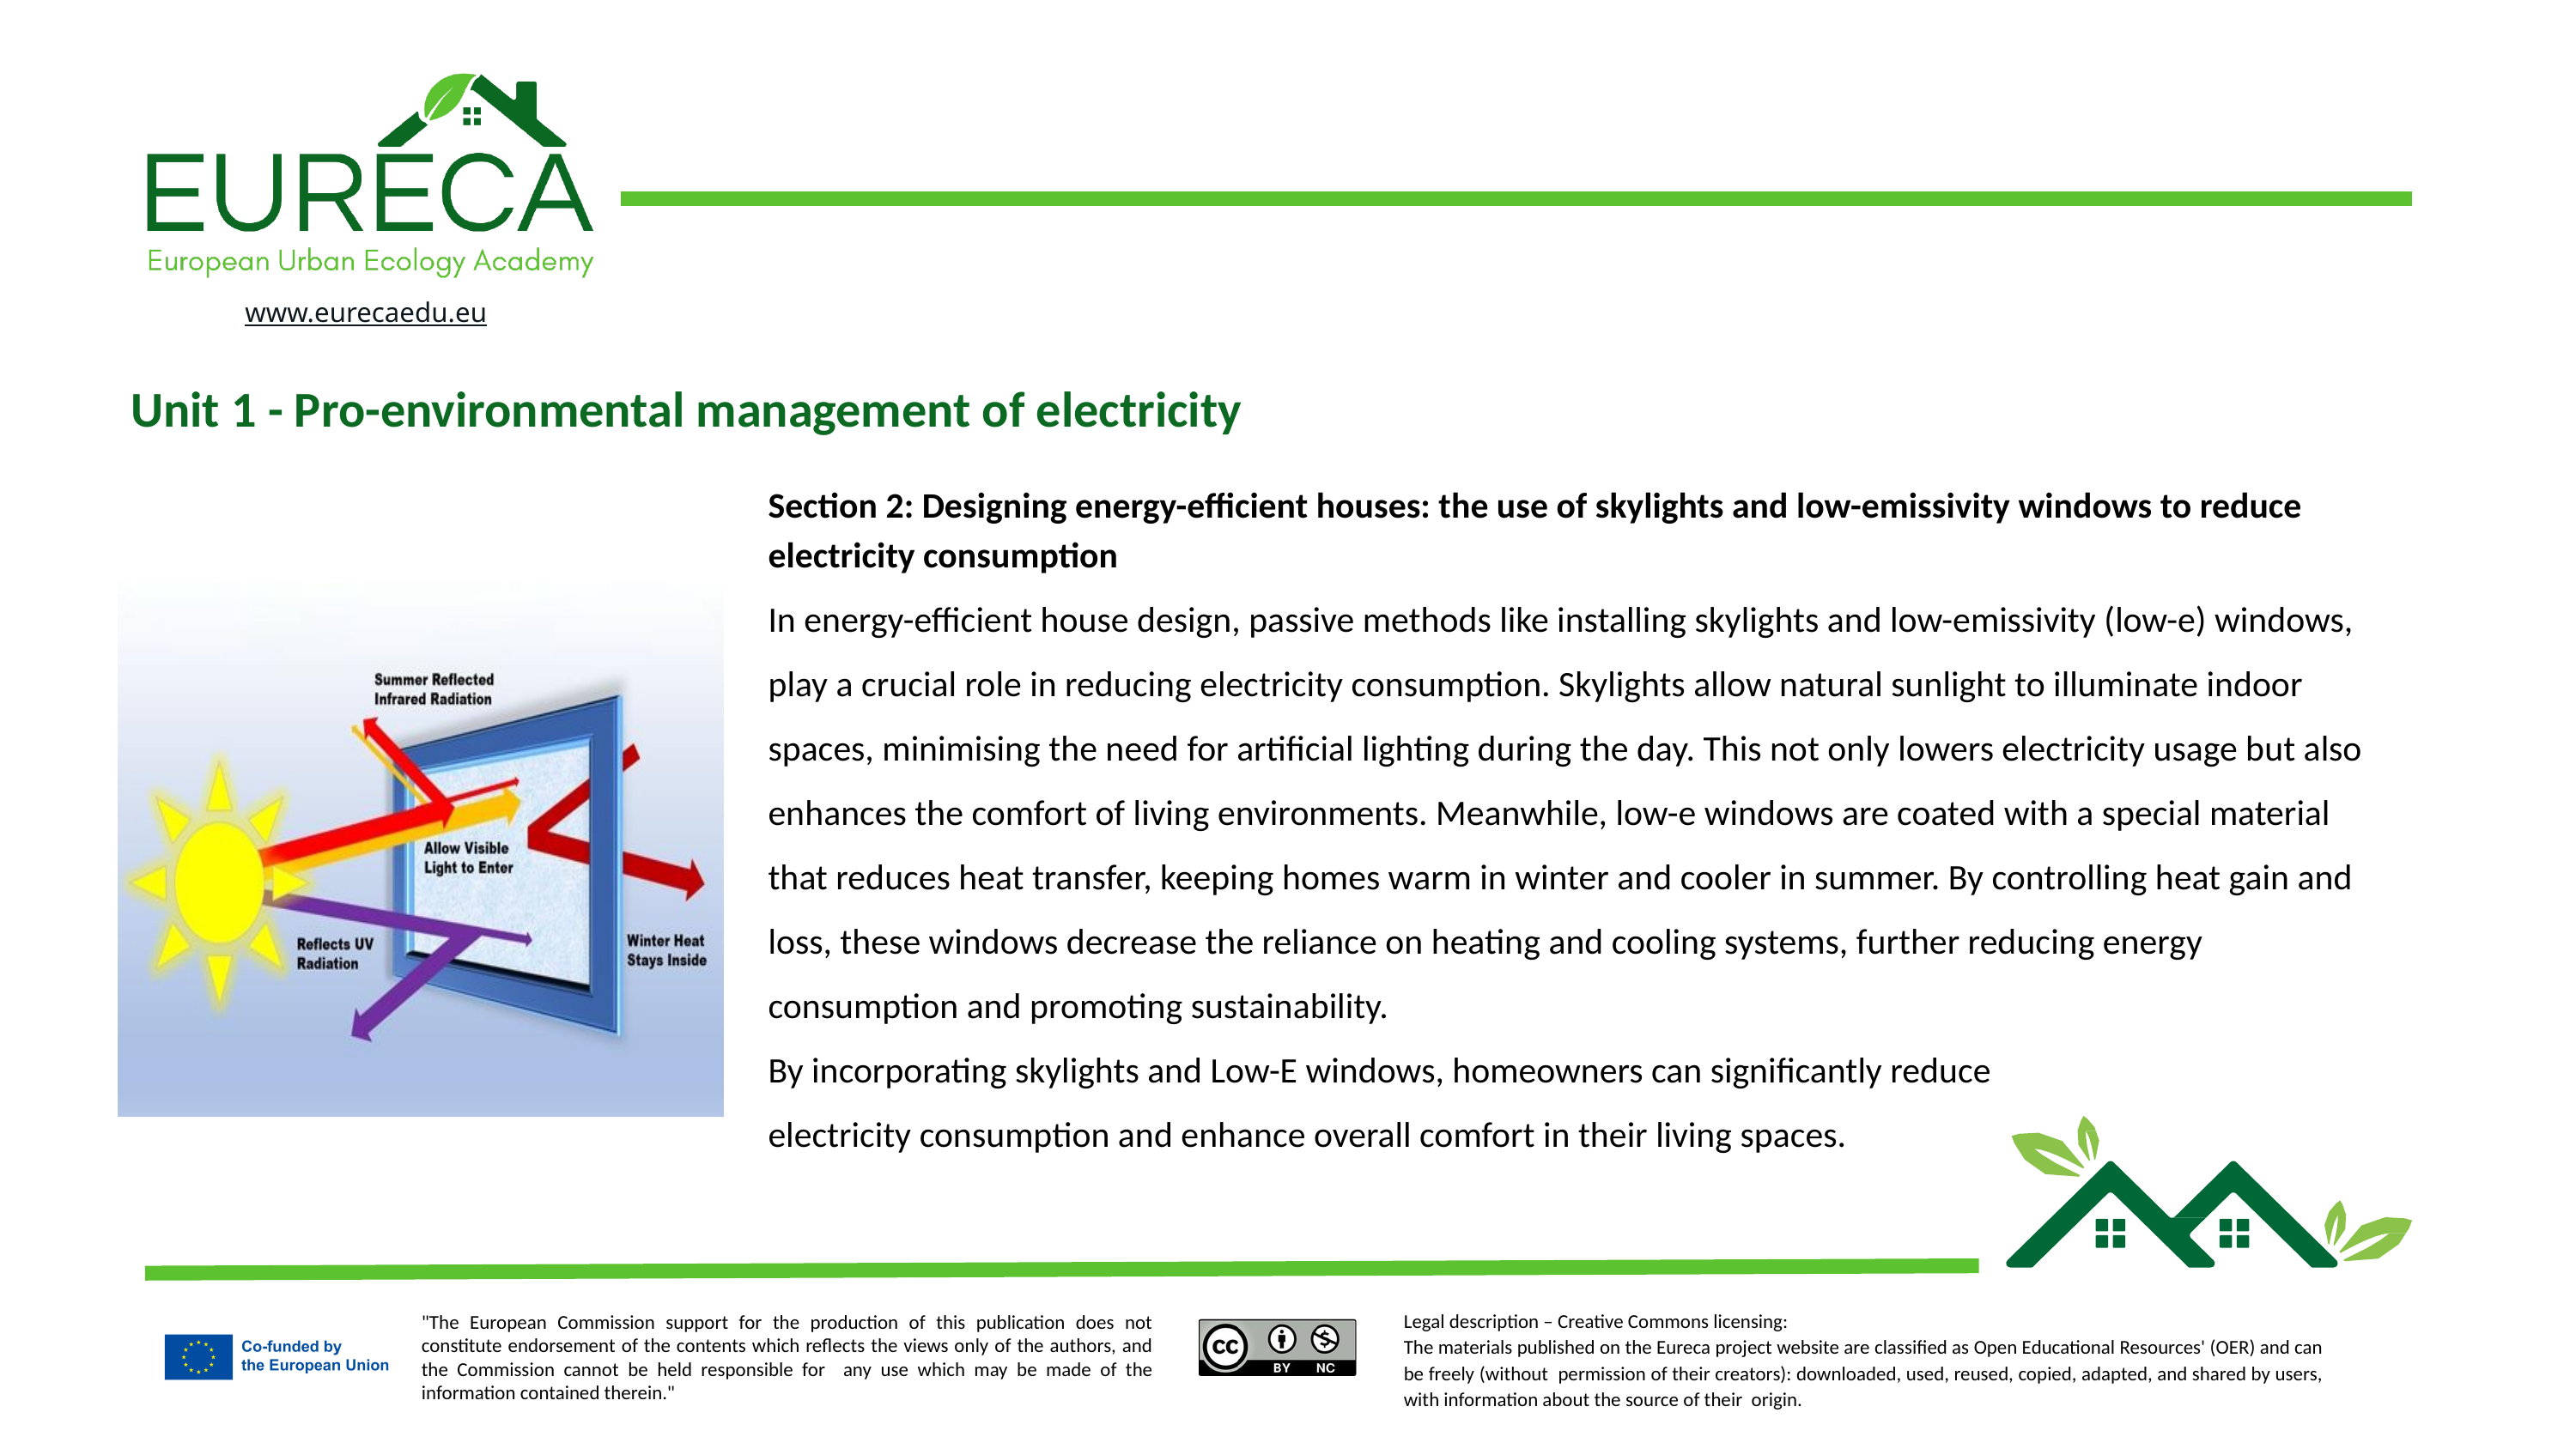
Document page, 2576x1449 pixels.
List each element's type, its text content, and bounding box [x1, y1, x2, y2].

picture [161, 1331, 395, 1383]
text_box Unit 1 - Pro-environmental management of electricity [118, 370, 2048, 444]
picture [145, 37, 636, 337]
text_box Section 2: Designing energy-efficient houses: the use of skylights and low-emissivity windows to reduce electricity consumption In energy-efficient house design, passive methods like installing skylights and low-emissivity (low-e) windows, play a crucial role in reducing electricity consumption. Skylights allow natural sunlight to illuminate indoor spaces, minimising the need for artificial lighting during the day. This not only lowers electricity usage but also enhances the comfort of living environments. Meanwhile, low-e windows are coated with a special material that reduces heat transfer, keeping homes warm in winter and cooler in summer. By controlling heat gain and loss, these windows decrease the reliance on heating and cooling systems, further reducing energy consumption and promoting sustainability. By incorporating skylights and Low-E windows, homeowners can significantly reduce electricity consumption and enhance overall comfort in their living spaces. [723, 420, 2403, 1161]
picture [1199, 1319, 1357, 1376]
picture [118, 582, 724, 1117]
